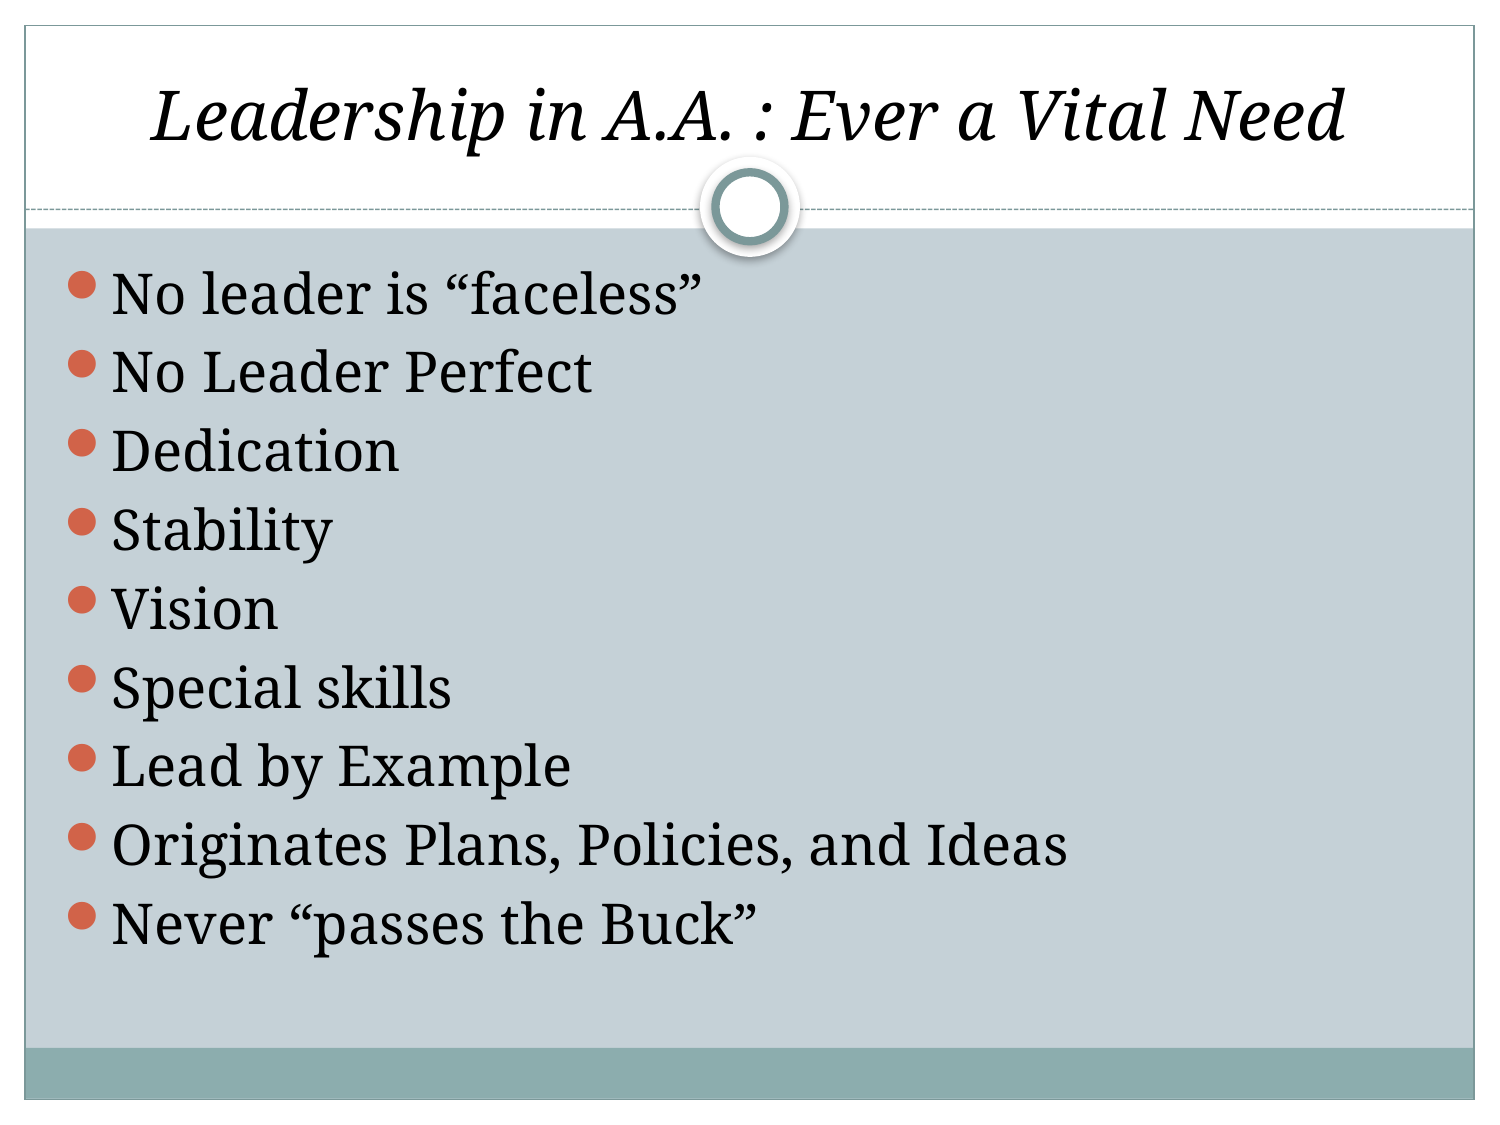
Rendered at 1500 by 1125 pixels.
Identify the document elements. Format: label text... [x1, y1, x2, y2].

list No leader is “faceless” No Leader Perfect Dedication Stability Vision Special skills Lead by Example Originates Plans, Policies, and Ideas Never “passes the Buck” [49, 250, 1445, 1001]
title Leadership in A.A. : Ever a Vital Need [49, 37, 1450, 162]
